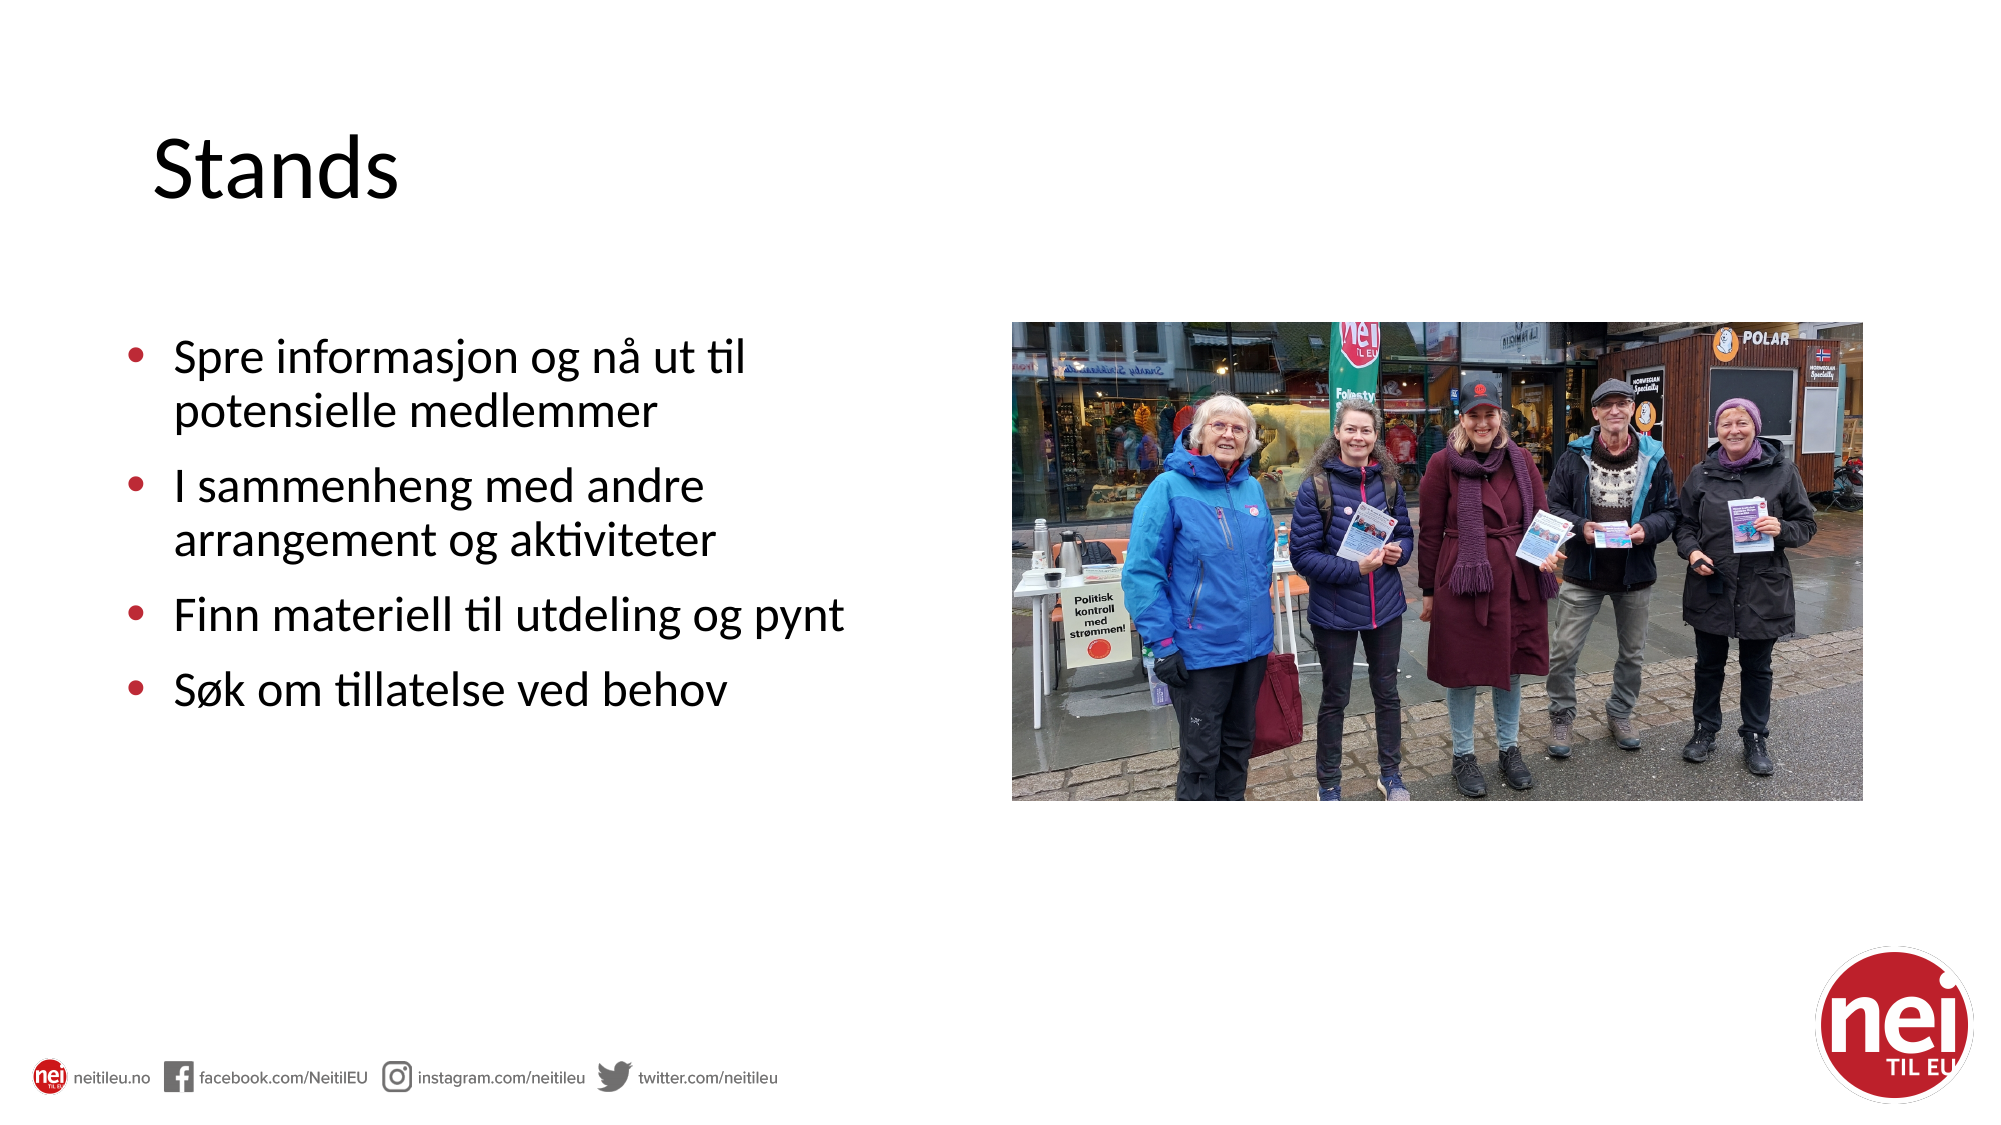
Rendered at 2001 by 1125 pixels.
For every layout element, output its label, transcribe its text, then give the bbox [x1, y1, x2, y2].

list Spre informasjon og nå ut til potensielle medlemmer I sammenheng med andre arrangement og aktiviteter Finn materiell til utdeling og pynt Søk om tillatelse ved behov [111, 323, 962, 1037]
picture [32, 1057, 780, 1095]
picture [1815, 946, 1974, 1104]
title Stands [137, 59, 1863, 278]
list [1012, 322, 1863, 801]
